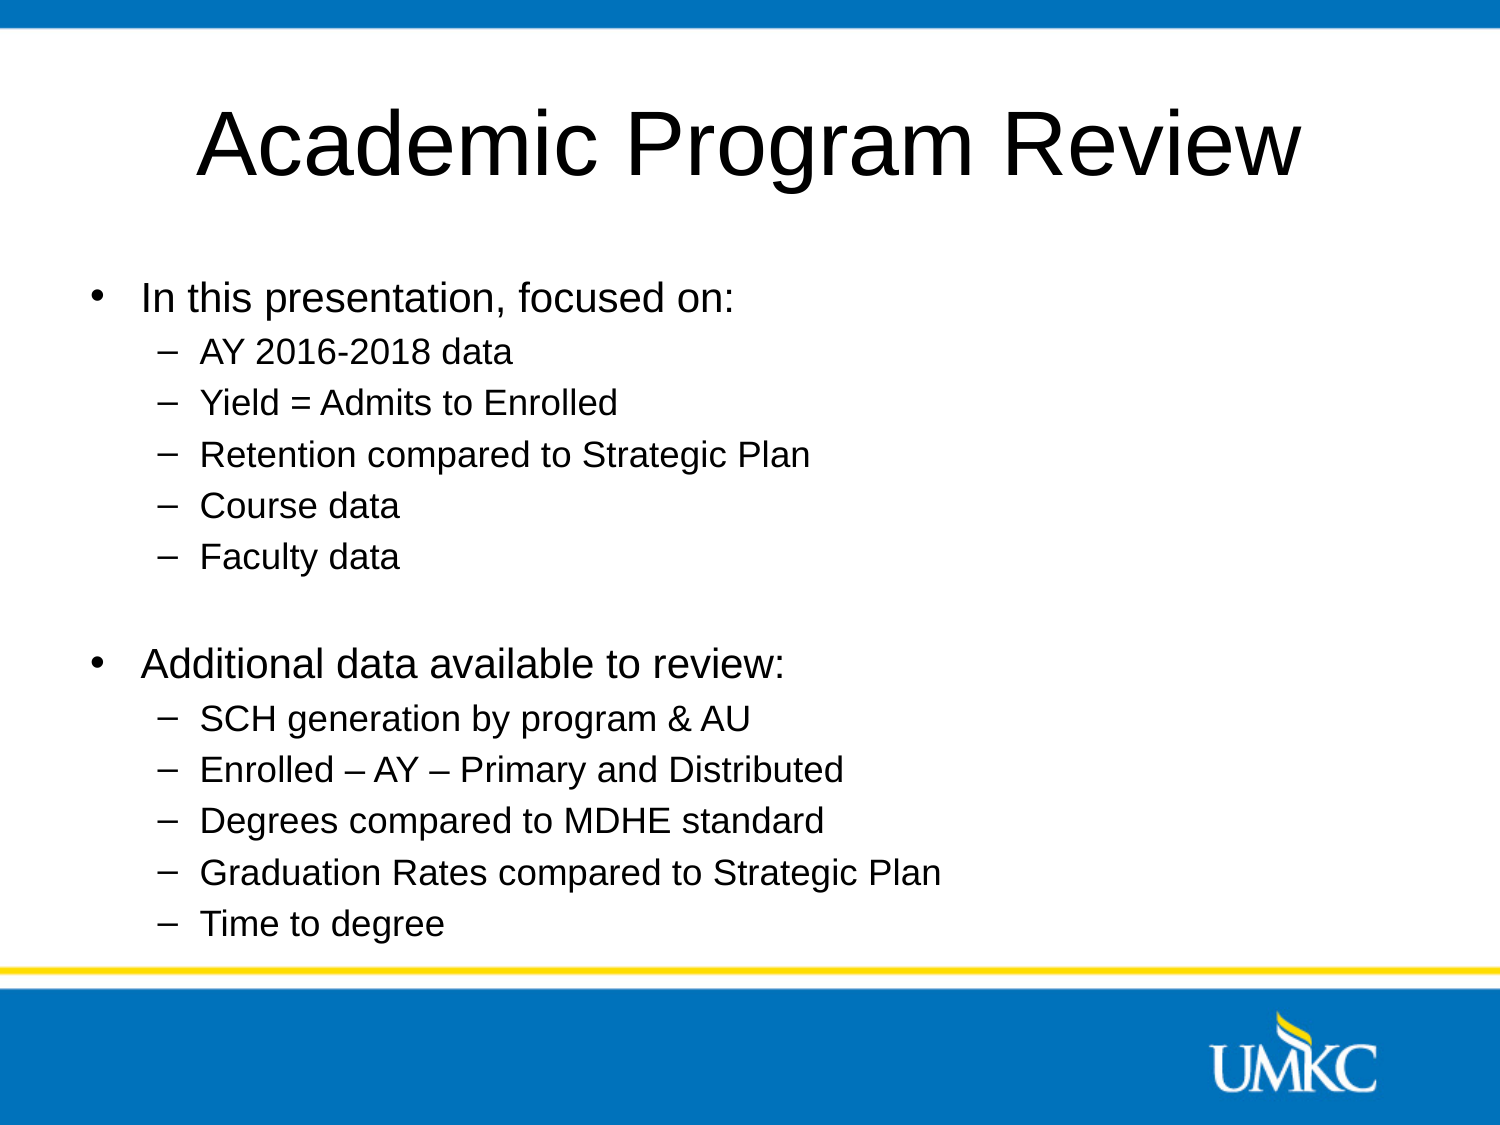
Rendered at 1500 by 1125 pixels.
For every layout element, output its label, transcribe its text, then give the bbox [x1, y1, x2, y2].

list In this presentation, focused on: AY 2016-2018 data Yield = Admits to Enrolled Retention compared to Strategic Plan Course data Faculty data Additional data available to review: SCH generation by program & AU Enrolled – AY – Primary and Distributed Degrees compared to MDHE standard Graduation Rates compared to Strategic Plan Time to degree [75, 262, 1425, 961]
picture [0, 0, 1500, 1125]
title Academic Program Review [75, 45, 1425, 233]
